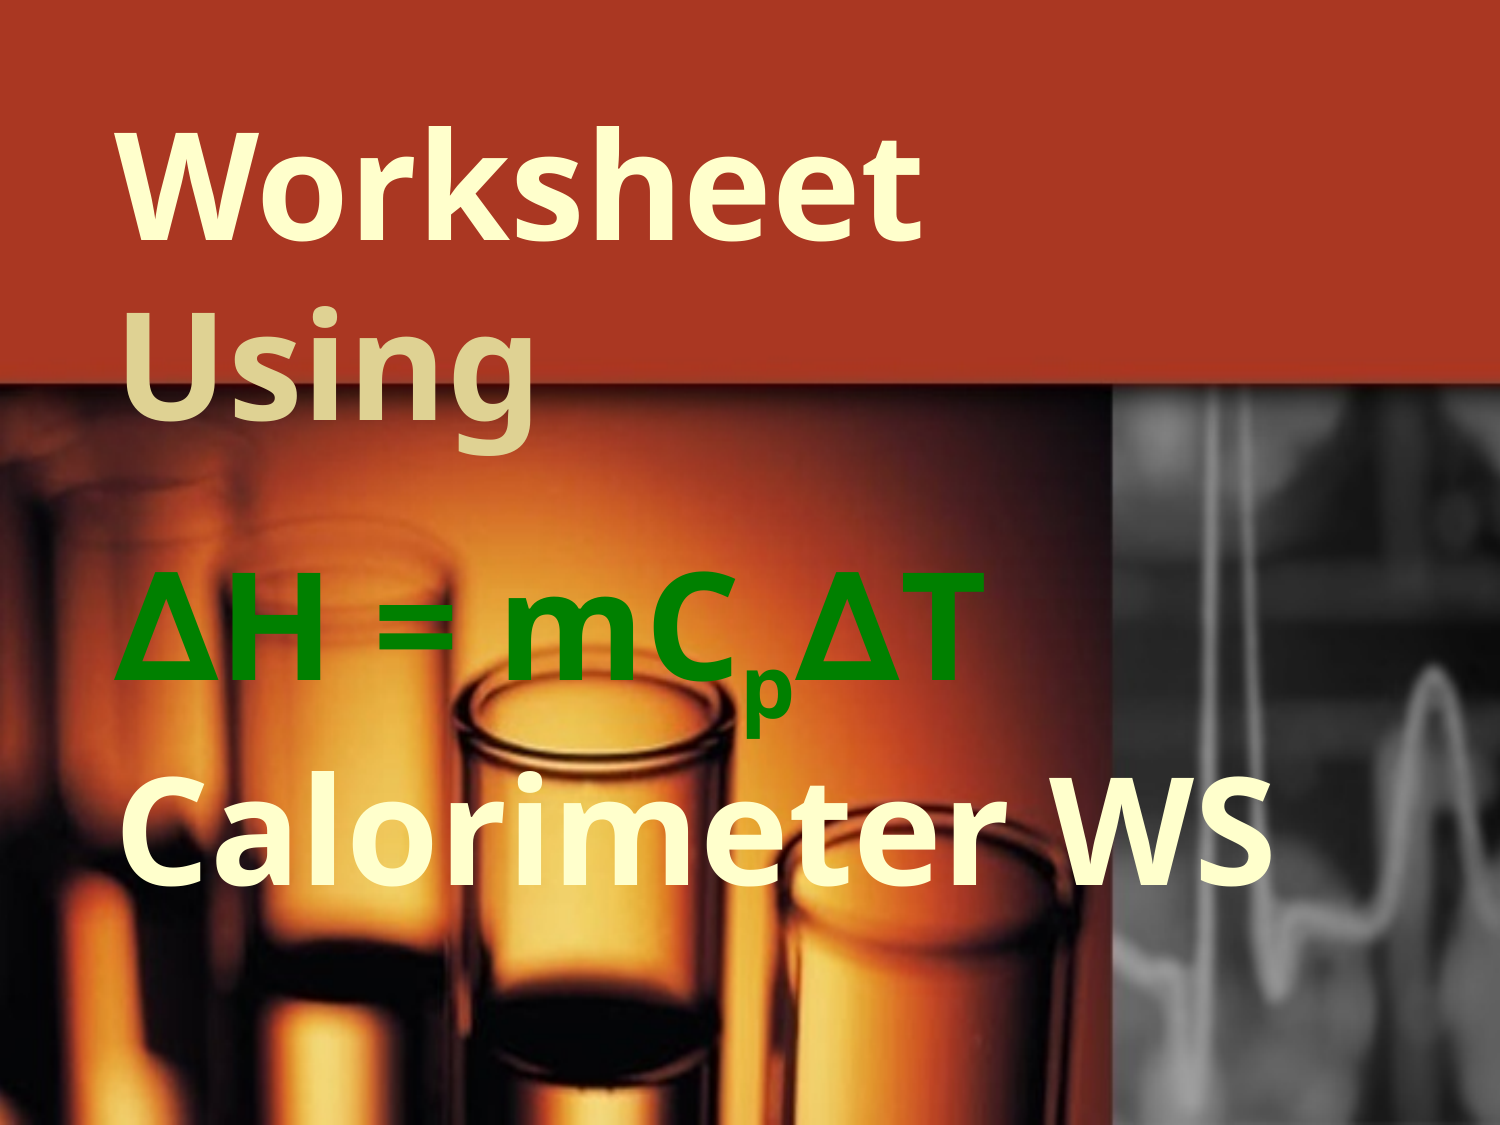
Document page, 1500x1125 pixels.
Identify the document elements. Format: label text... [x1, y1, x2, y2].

title Worksheet Using ∆H = mCp∆T Calorimeter WS [99, 462, 1376, 704]
picture [0, 0, 1500, 1125]
